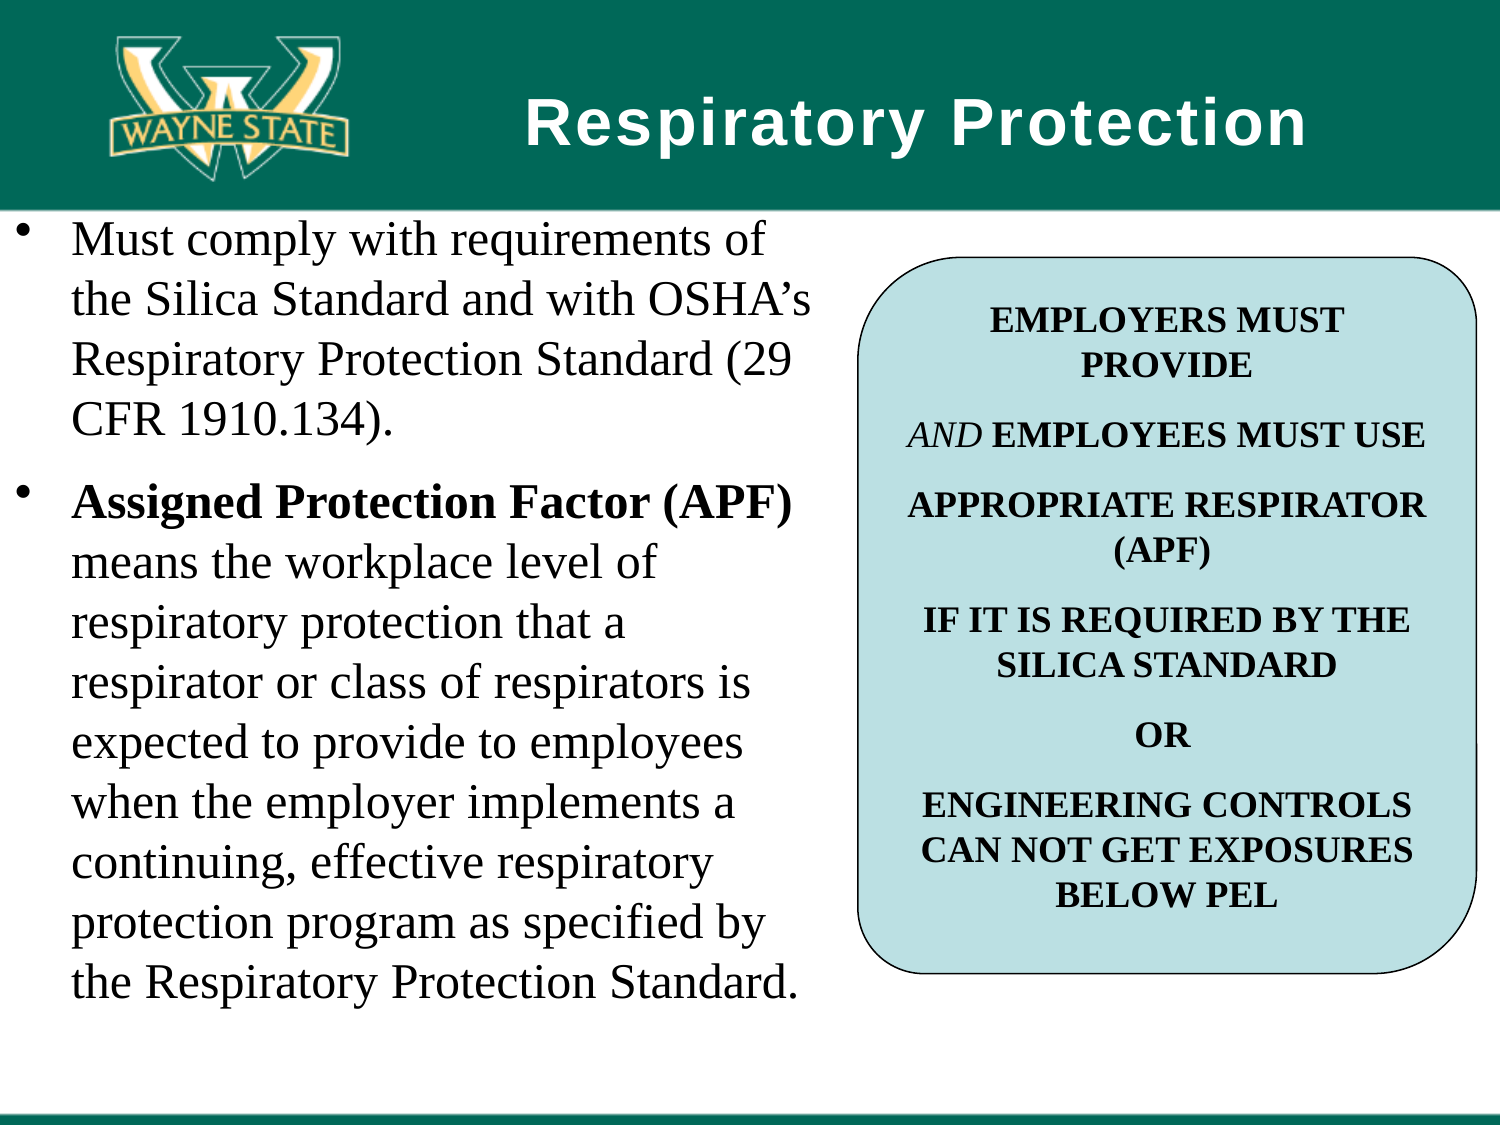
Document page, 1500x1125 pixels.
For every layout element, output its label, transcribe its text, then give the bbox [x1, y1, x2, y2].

list Must comply with requirements of the Silica Standard and with OSHA’s Respiratory Protection Standard (29 CFR 1910.134). Assigned Protection Factor (APF) means the workplace level of respiratory protection that a respirator or class of respirators is expected to provide to employees when the employer implements a continuing, effective respiratory protection program as specified by the Respiratory Protection Standard. [0, 198, 837, 941]
title Respiratory Protection [380, 71, 1453, 195]
picture [0, 0, 1500, 1125]
text_box EMPLOYERS MUST PROVIDE AND EMPLOYEES MUST USE APPROPRIATE RESPIRATOR (APF) IF IT IS REQUIRED BY THE SILICA STANDARD OR ENGINEERING CONTROLS CAN NOT GET EXPOSURES BELOW PEL [857, 257, 1477, 974]
